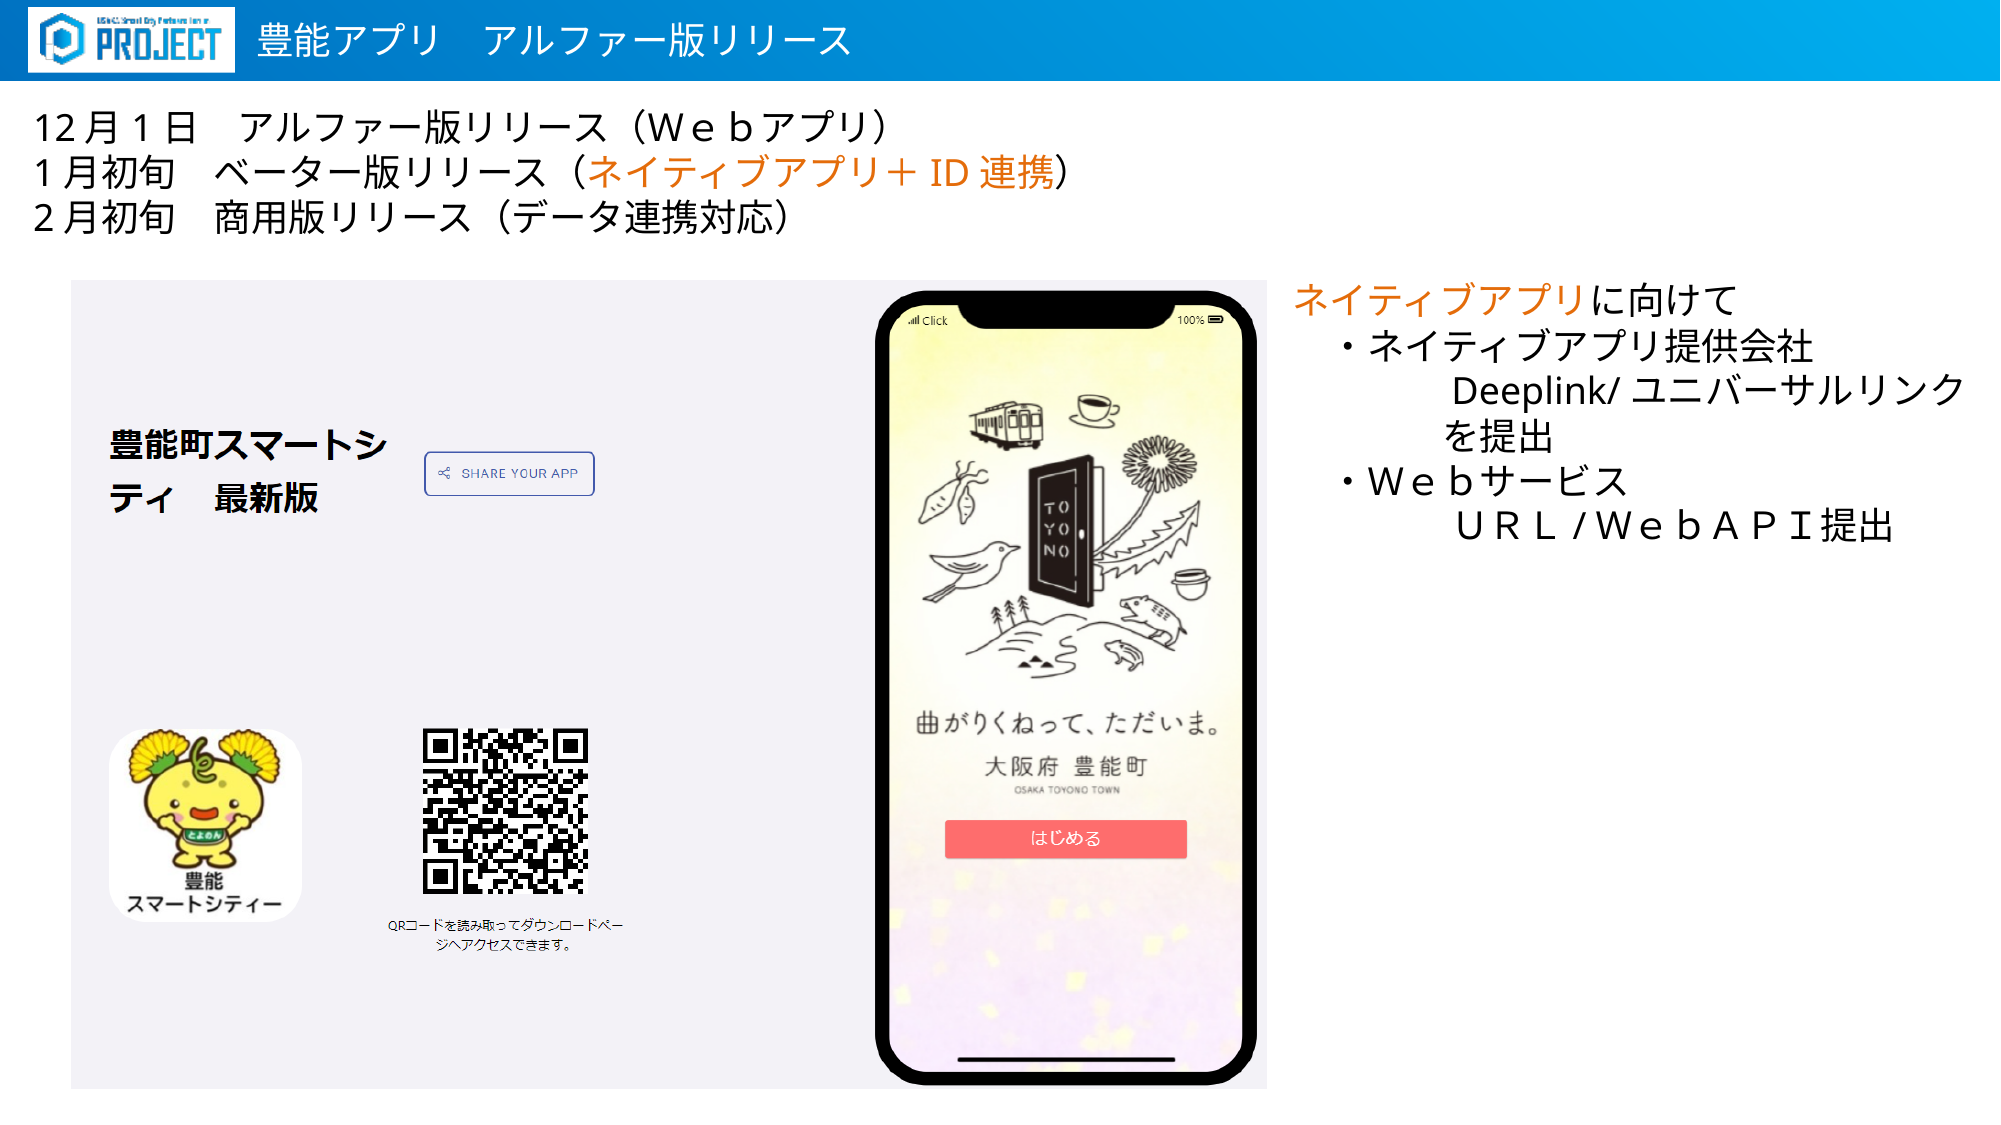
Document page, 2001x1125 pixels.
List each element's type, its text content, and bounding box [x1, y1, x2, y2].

text_box ネイティブアプリに向けて ・ネイティブアプリ提供会社 Deeplink/ユニバーサルリンク を提出 ・Ｗｅｂサービス ＵＲＬ/ＷｅｂＡＰＩ提出 [1277, 270, 1982, 555]
text_box 12月1日 アルファー版リリース（Ｗｅｂアプリ） 1月初旬 ベーター版リリース（ネイティブアプリ＋ID連携） 2月初旬 商用版リリース（データ連携対応） [18, 96, 1107, 247]
picture [40, 13, 223, 71]
picture [71, 280, 1267, 1089]
text_box 豊能アプリ アルファー版リリース [241, 10, 1242, 70]
